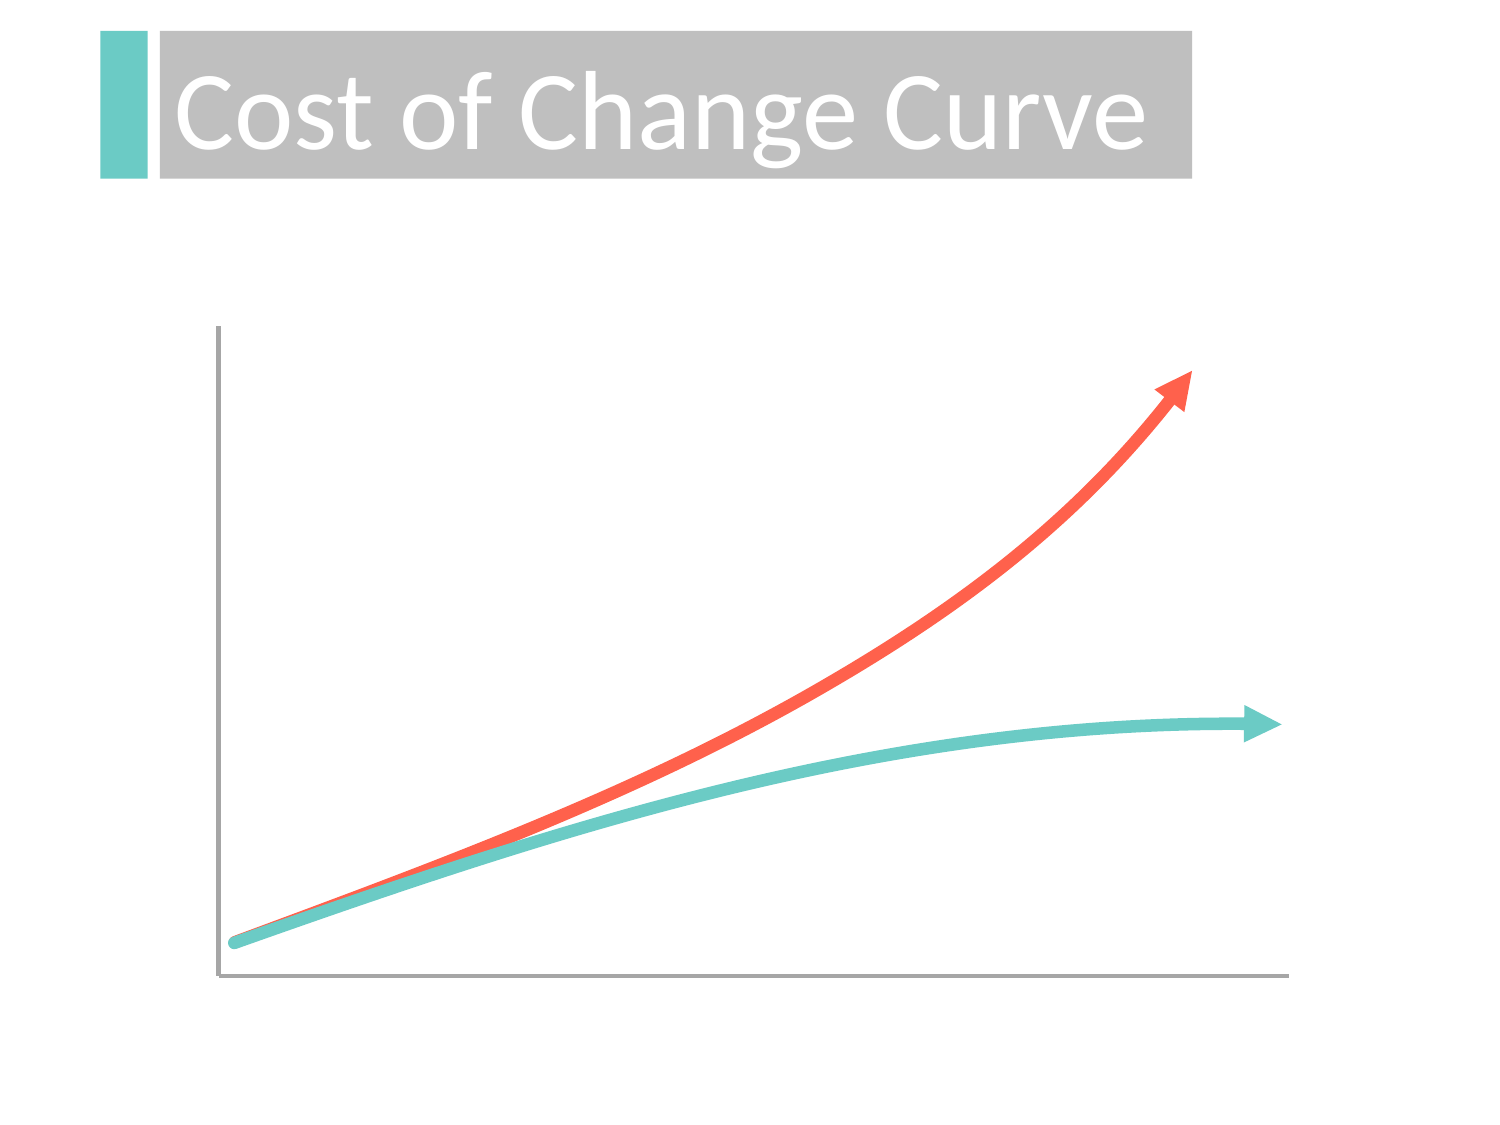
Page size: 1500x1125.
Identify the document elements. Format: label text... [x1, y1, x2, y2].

text_box [758, 717, 1282, 834]
text_box [234, 783, 749, 944]
text_box [235, 635, 749, 942]
text_box [98, 29, 150, 181]
text_box Cost of Change Curve [158, 29, 1194, 181]
text_box [758, 370, 1193, 723]
